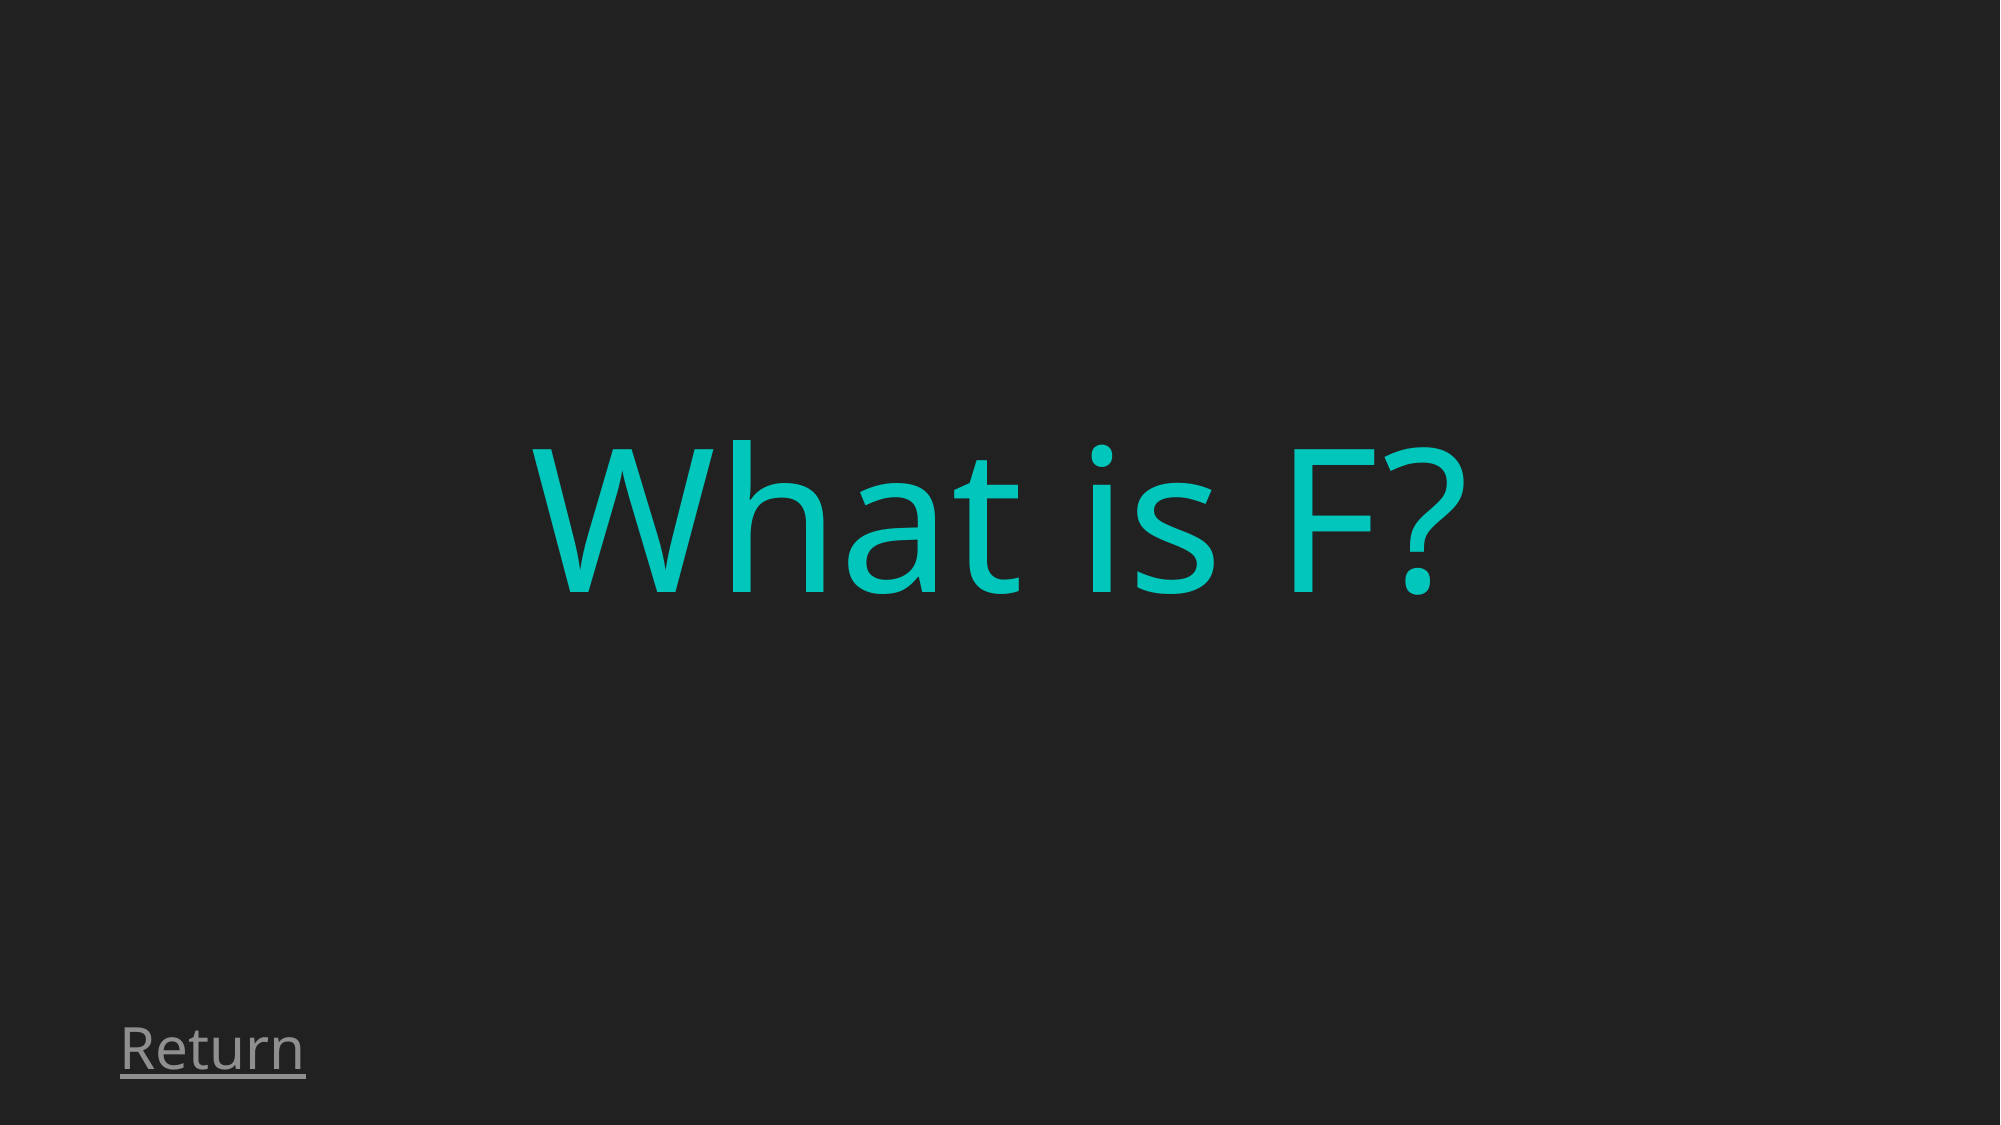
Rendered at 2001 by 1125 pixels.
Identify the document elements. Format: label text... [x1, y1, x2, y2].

text_box What is F? [230, 384, 1770, 640]
text_box Return [48, 1003, 378, 1098]
